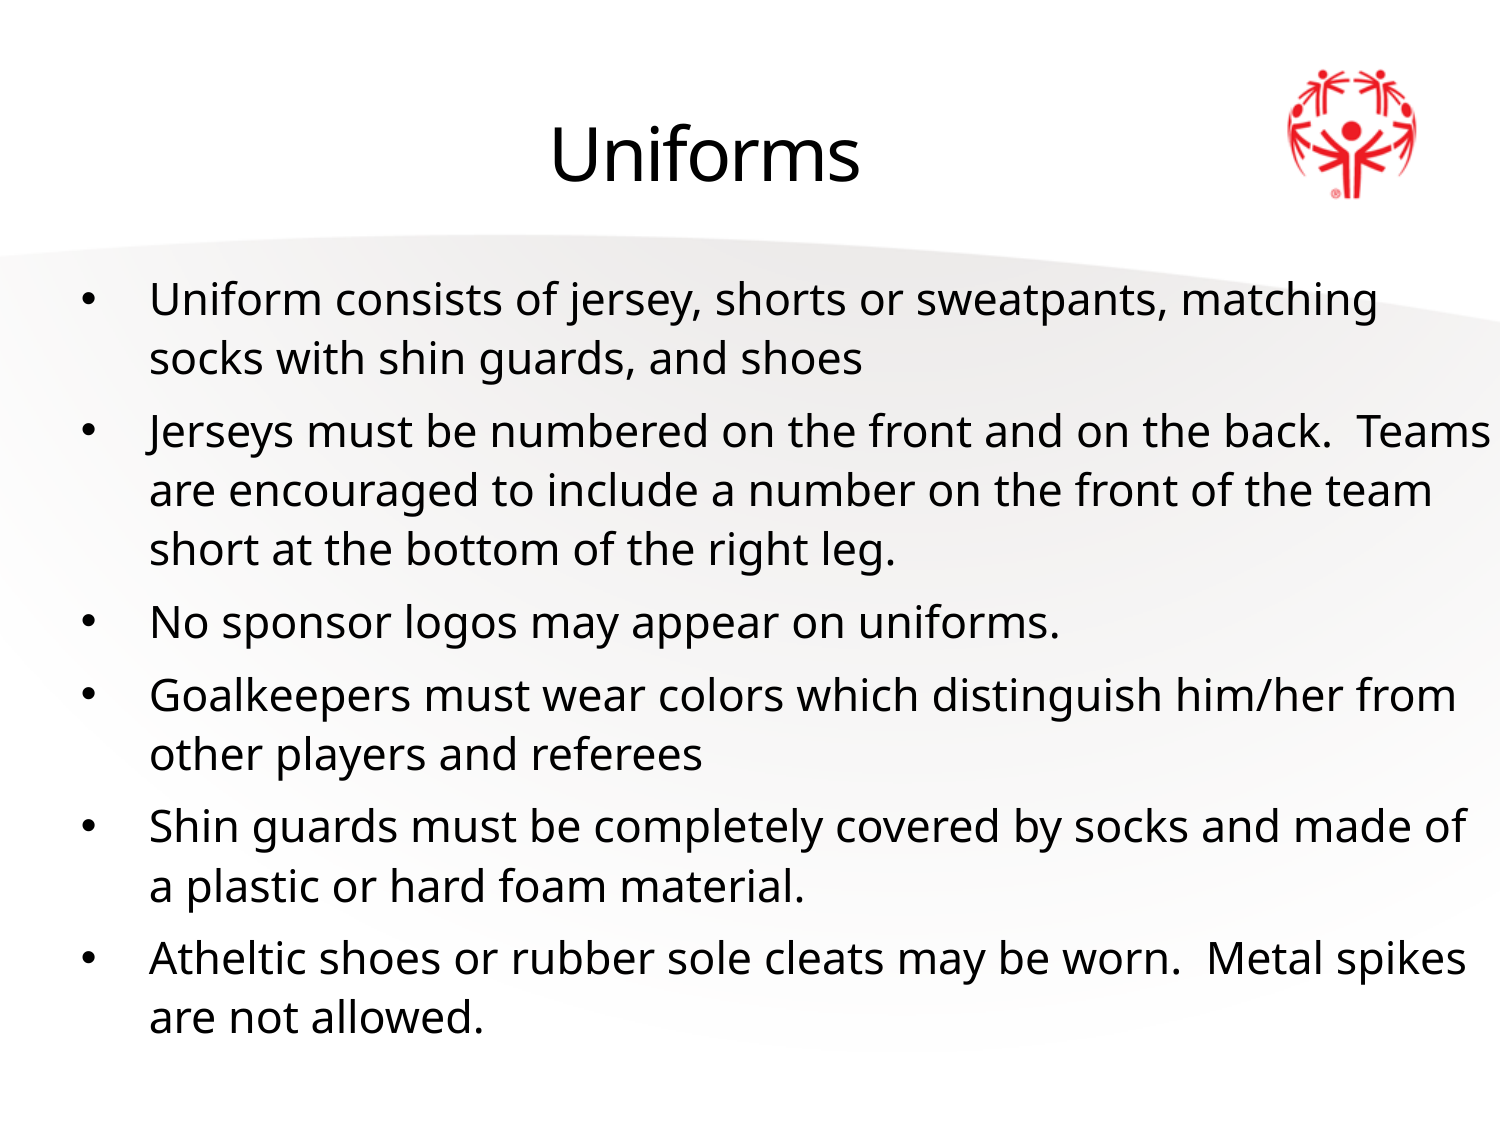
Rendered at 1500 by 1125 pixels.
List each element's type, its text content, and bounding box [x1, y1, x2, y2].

list Uniform consists of jersey, shorts or sweatpants, matching socks with shin guards, and shoes Jerseys must be numbered on the front and on the back. Teams are encouraged to include a number on the front of the team short at the bottom of the right leg. No sponsor logos may appear on uniforms. Goalkeepers must wear colors which distinguish him/her from other players and referees Shin guards must be completely covered by socks and made of a plastic or hard foam material. Atheltic shoes or rubber sole cleats may be worn. Metal spikes are not allowed. [75, 259, 1500, 1050]
picture [0, 0, 1500, 1125]
title Uniforms [148, 72, 1263, 245]
